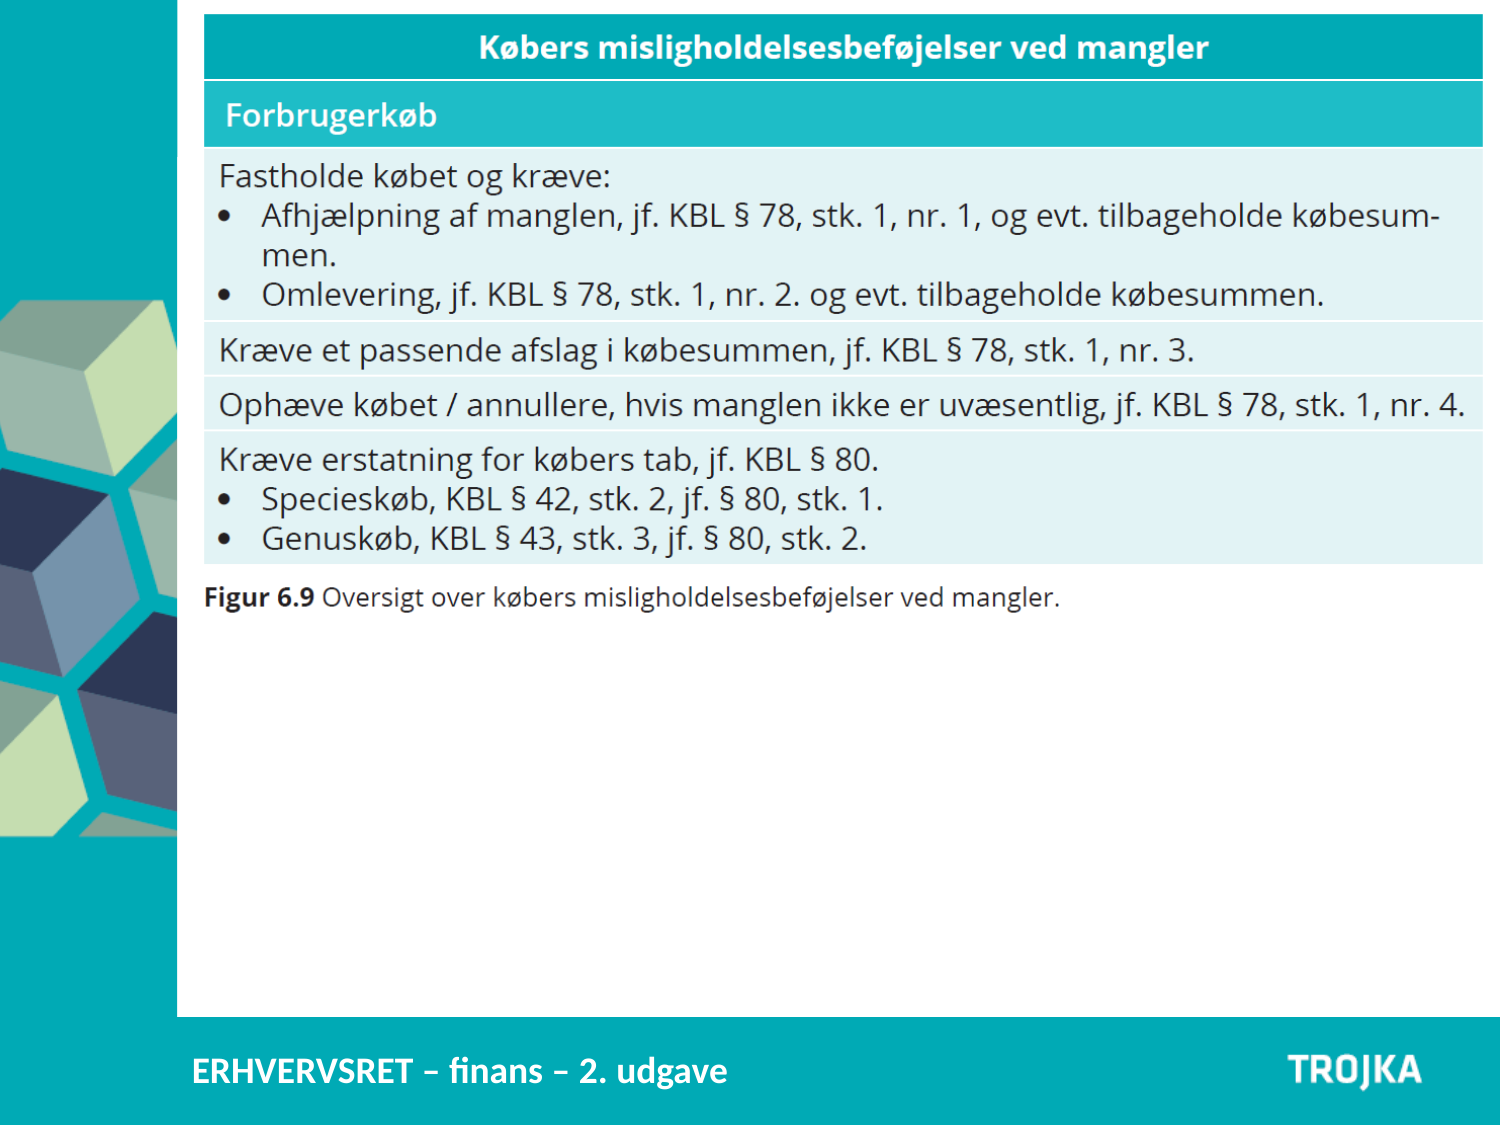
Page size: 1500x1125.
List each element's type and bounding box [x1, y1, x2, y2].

picture [188, 0, 1500, 643]
